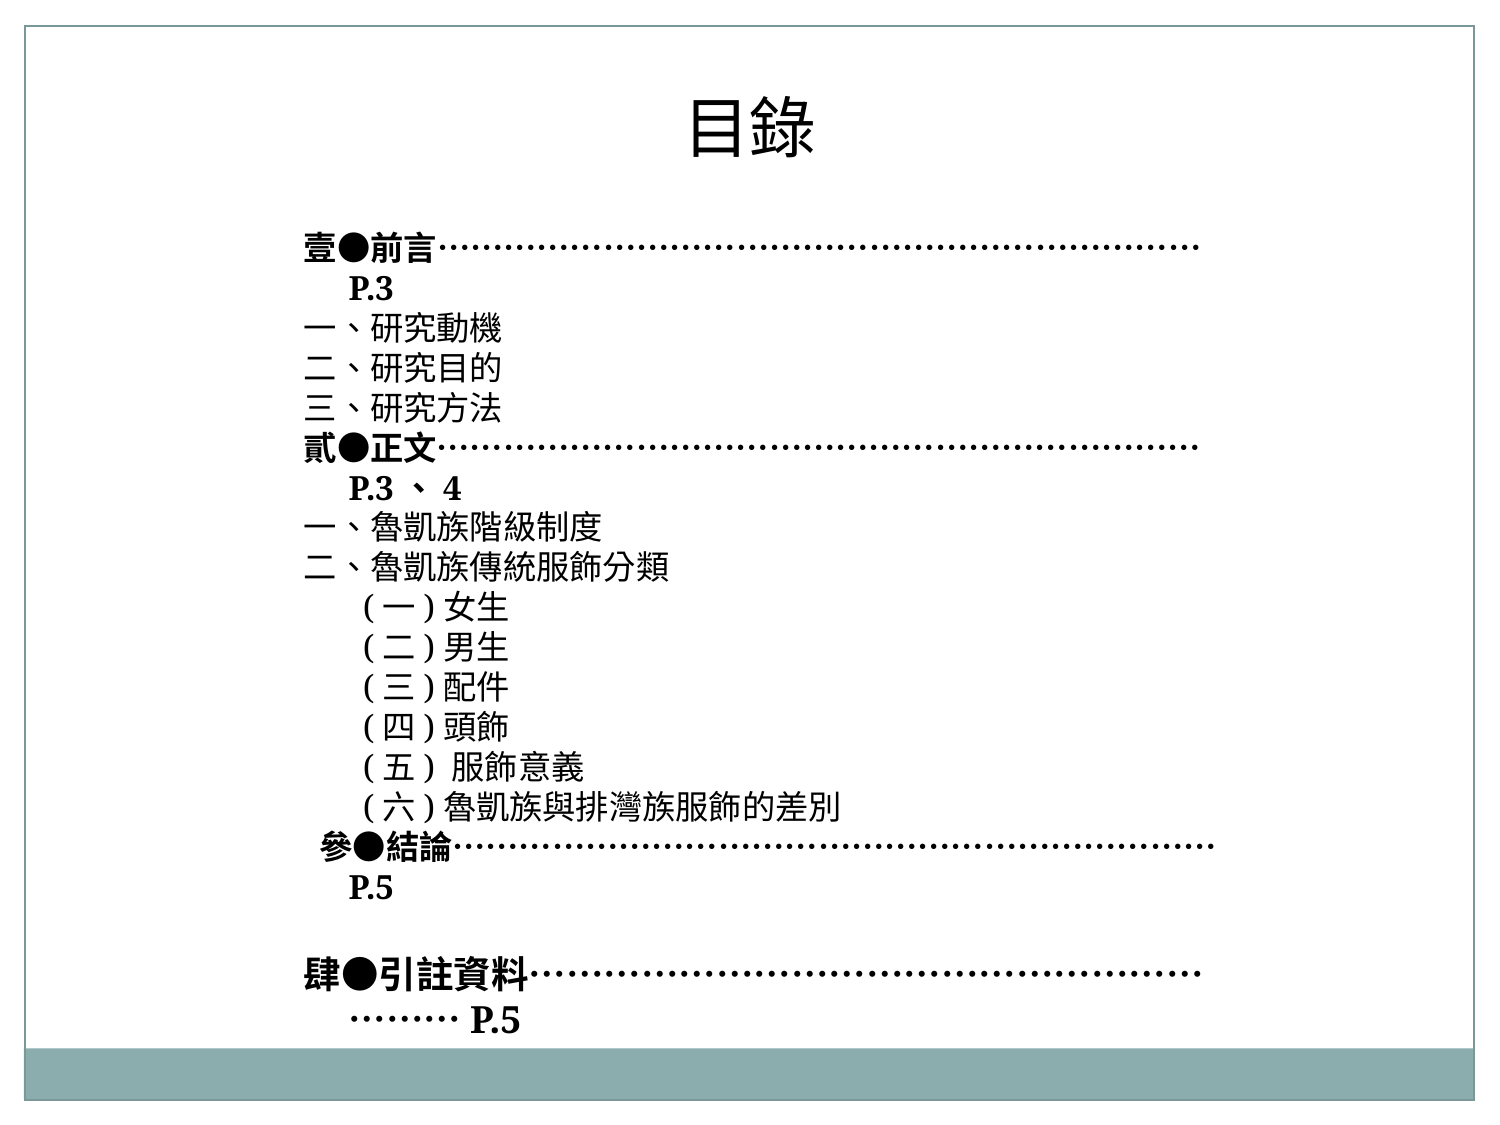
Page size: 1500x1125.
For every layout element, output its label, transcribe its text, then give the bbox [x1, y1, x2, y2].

text_box 壹●前言……………………………………………………………P.3 一、研究動機 二、研究目的 三、研究方法 貳●正文……………………………………………………………P.3、4 一、魯凱族階級制度 二、魯凱族傳統服飾分類 (一)女生 (二)男生 (三)配件 (四)頭飾 (五) 服飾意義 (六)魯凱族與排灣族服飾的差別 參●結論……………………………………………………………P.5 肆●引註資料………………………………………………………P.5 [289, 219, 1235, 1094]
text_box 目錄 [431, 78, 1069, 173]
